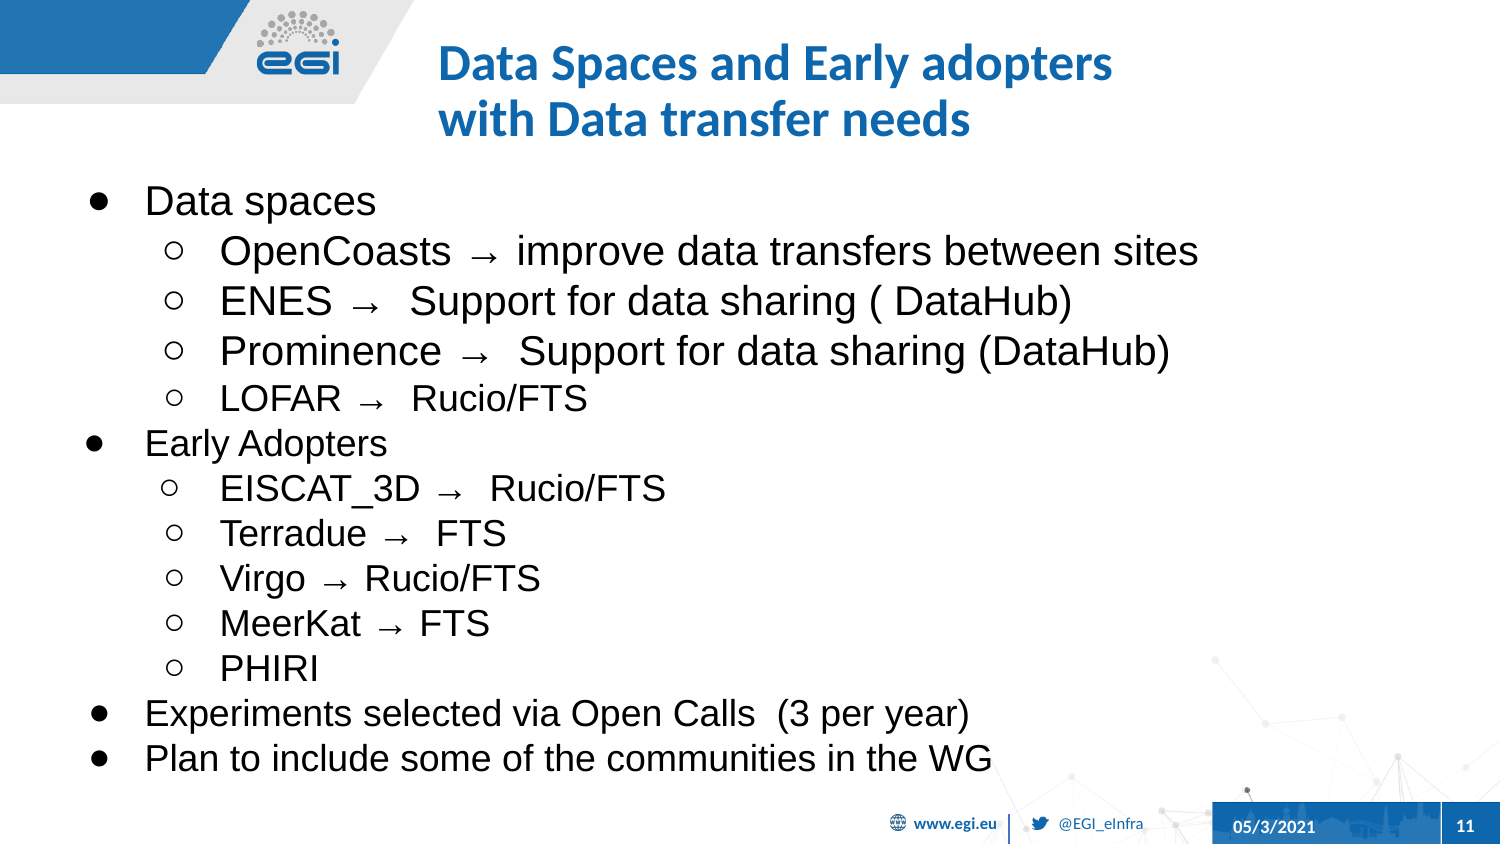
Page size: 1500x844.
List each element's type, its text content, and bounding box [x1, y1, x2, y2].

title Data Spaces and Early adopters with Data transfer needs [423, 27, 1199, 84]
text_box Data spaces OpenCoasts → improve data transfers between sites ENES → Support for data sharing ( DataHub) Prominence → Support for data sharing (DataHub) LOFAR → Rucio/FTS Early Adopters EISCAT_3D → Rucio/FTS Terradue → FTS Virgo → Rucio/FTS MeerKat → FTS PHIRI Experiments selected via Open Calls (3 per year) Plan to include some of the communities in the WG [54, 159, 1446, 795]
picture [0, 0, 1500, 844]
